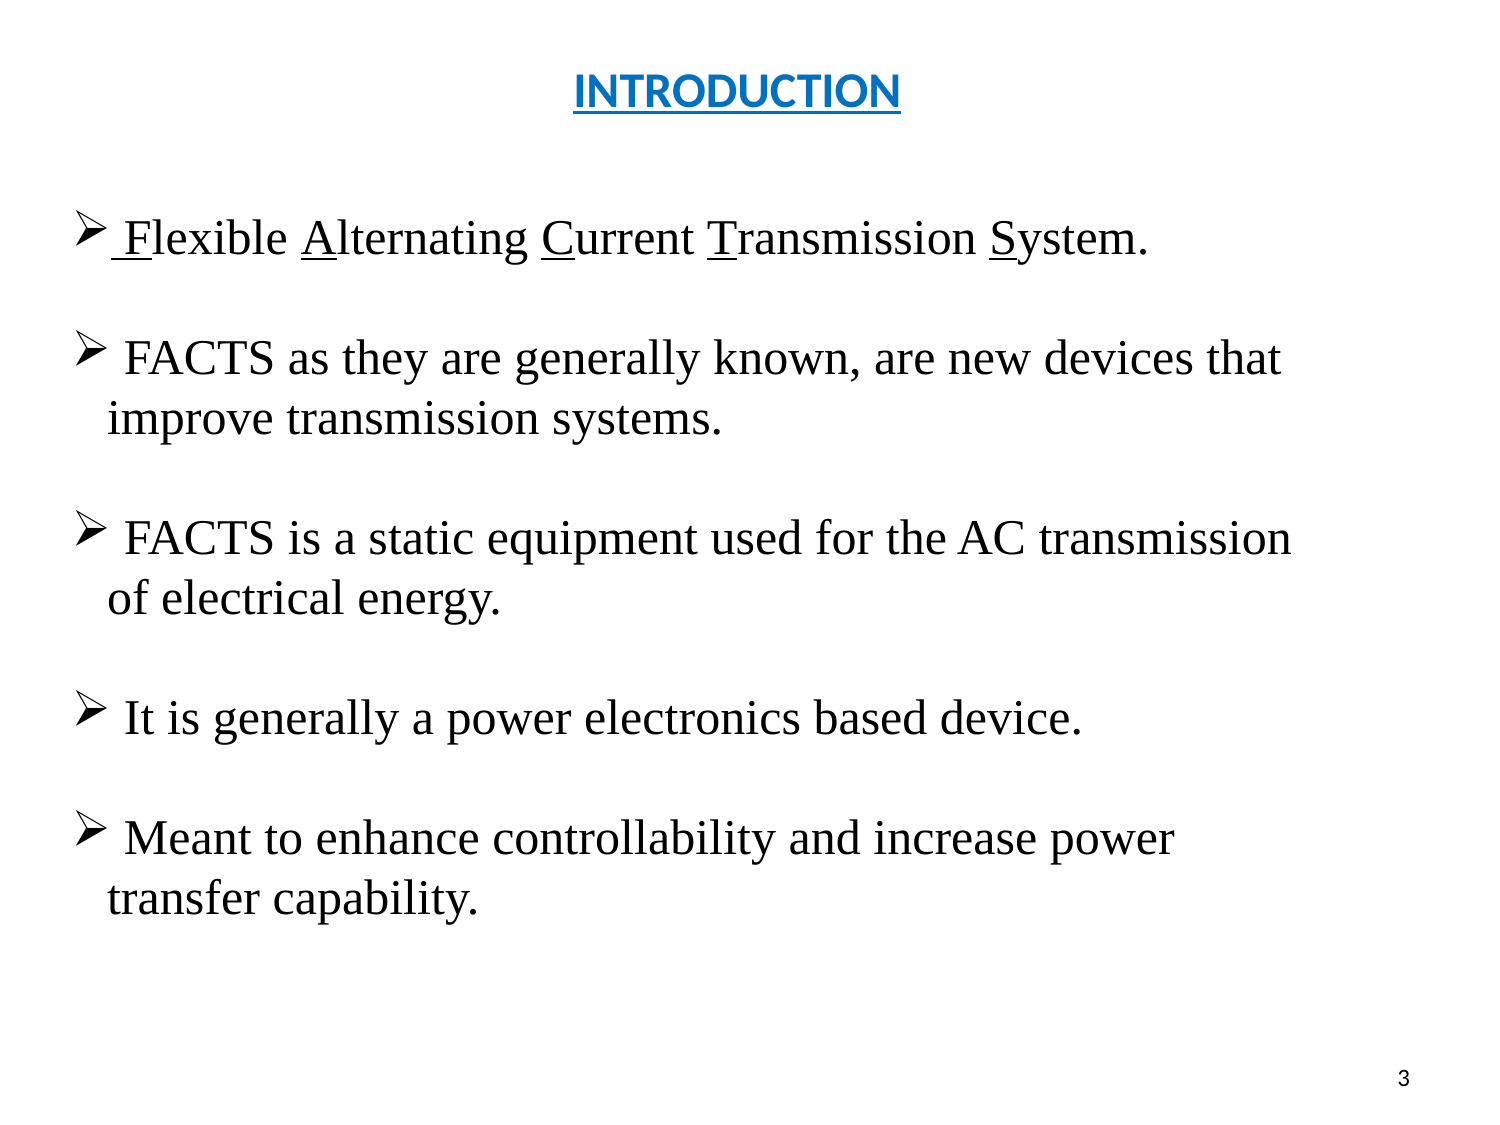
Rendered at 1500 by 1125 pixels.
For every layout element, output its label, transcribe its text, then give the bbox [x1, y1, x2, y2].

text_box INTRODUCTION [37, 49, 1438, 125]
text_box Flexible Alternating Current Transmission System. FACTS as they are generally known, are new devices that improve transmission systems. FACTS is a static equipment used for the AC transmission of electrical energy. It is generally a power electronics based device. Meant to enhance controllability and increase power transfer capability. [56, 137, 1332, 992]
text_box 3 [1074, 1024, 1425, 1100]
